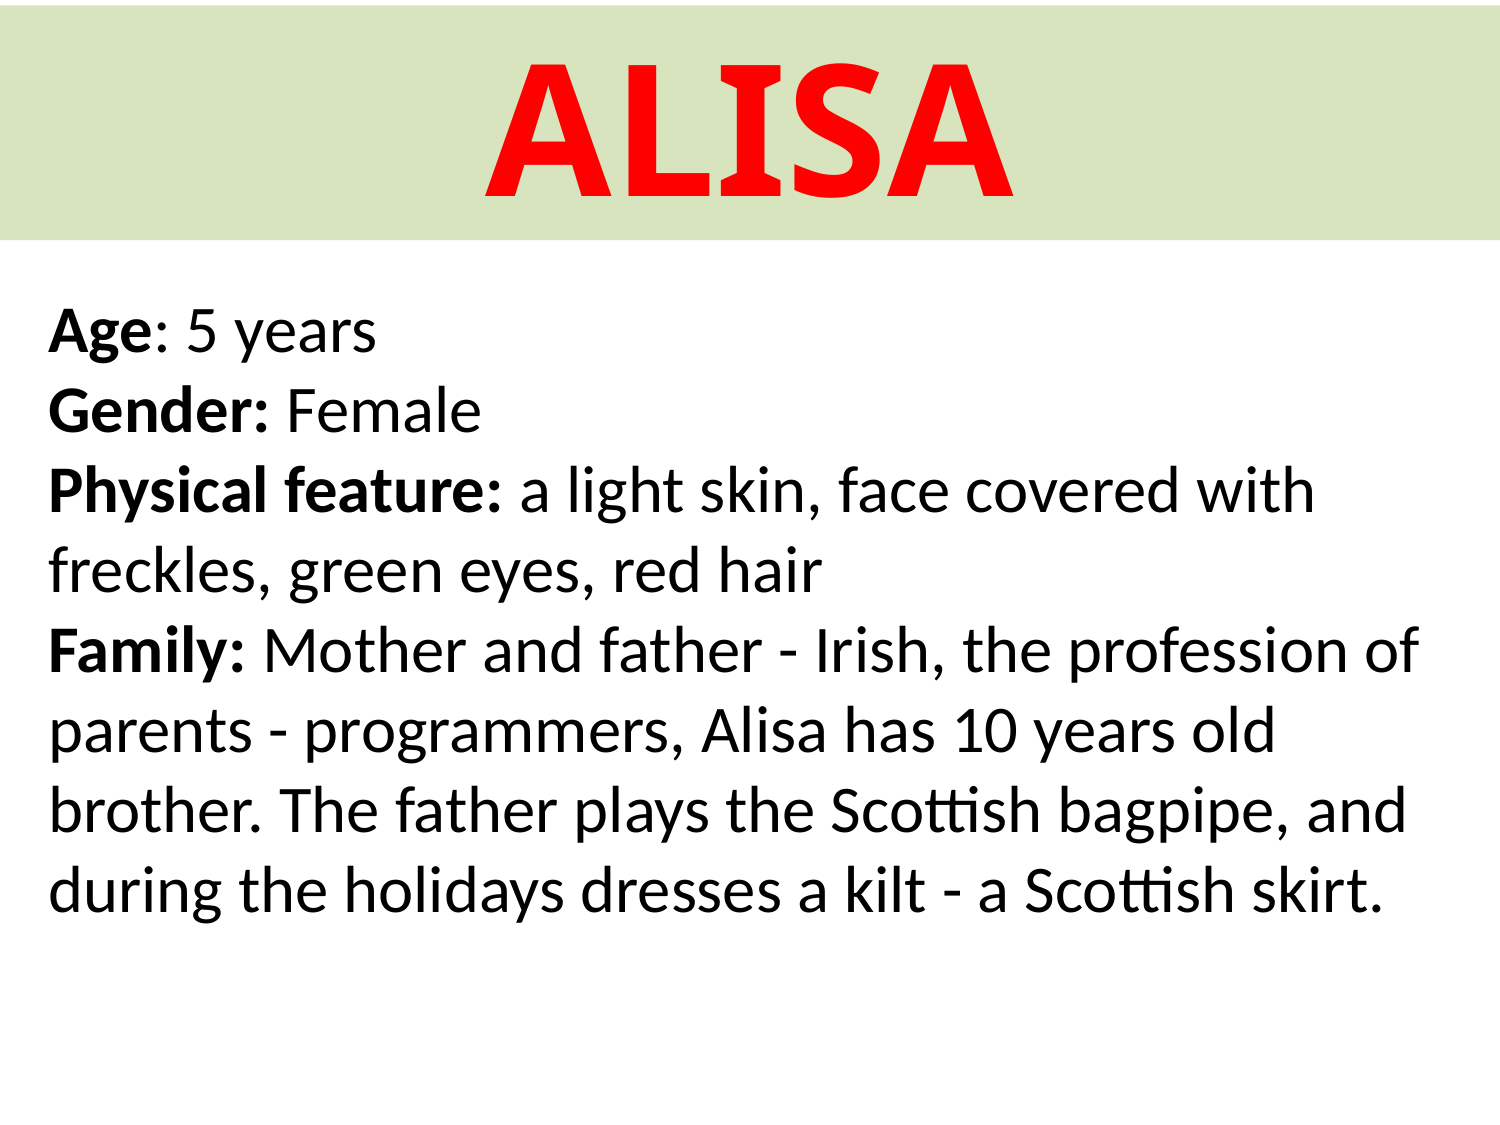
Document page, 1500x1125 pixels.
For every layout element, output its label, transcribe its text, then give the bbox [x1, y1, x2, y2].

text_box ALISA [0, 5, 1500, 241]
text_box Age: 5 years Gender: Female Physical feature: a light skin, face covered with freckles, green eyes, red hair Family: Mother and father - Irish, the profession of parents - programmers, Alisa has 10 years old brother. The father plays the Scottish bagpipe, and during the holidays dresses a kilt - a Scottish skirt. [33, 278, 1451, 934]
